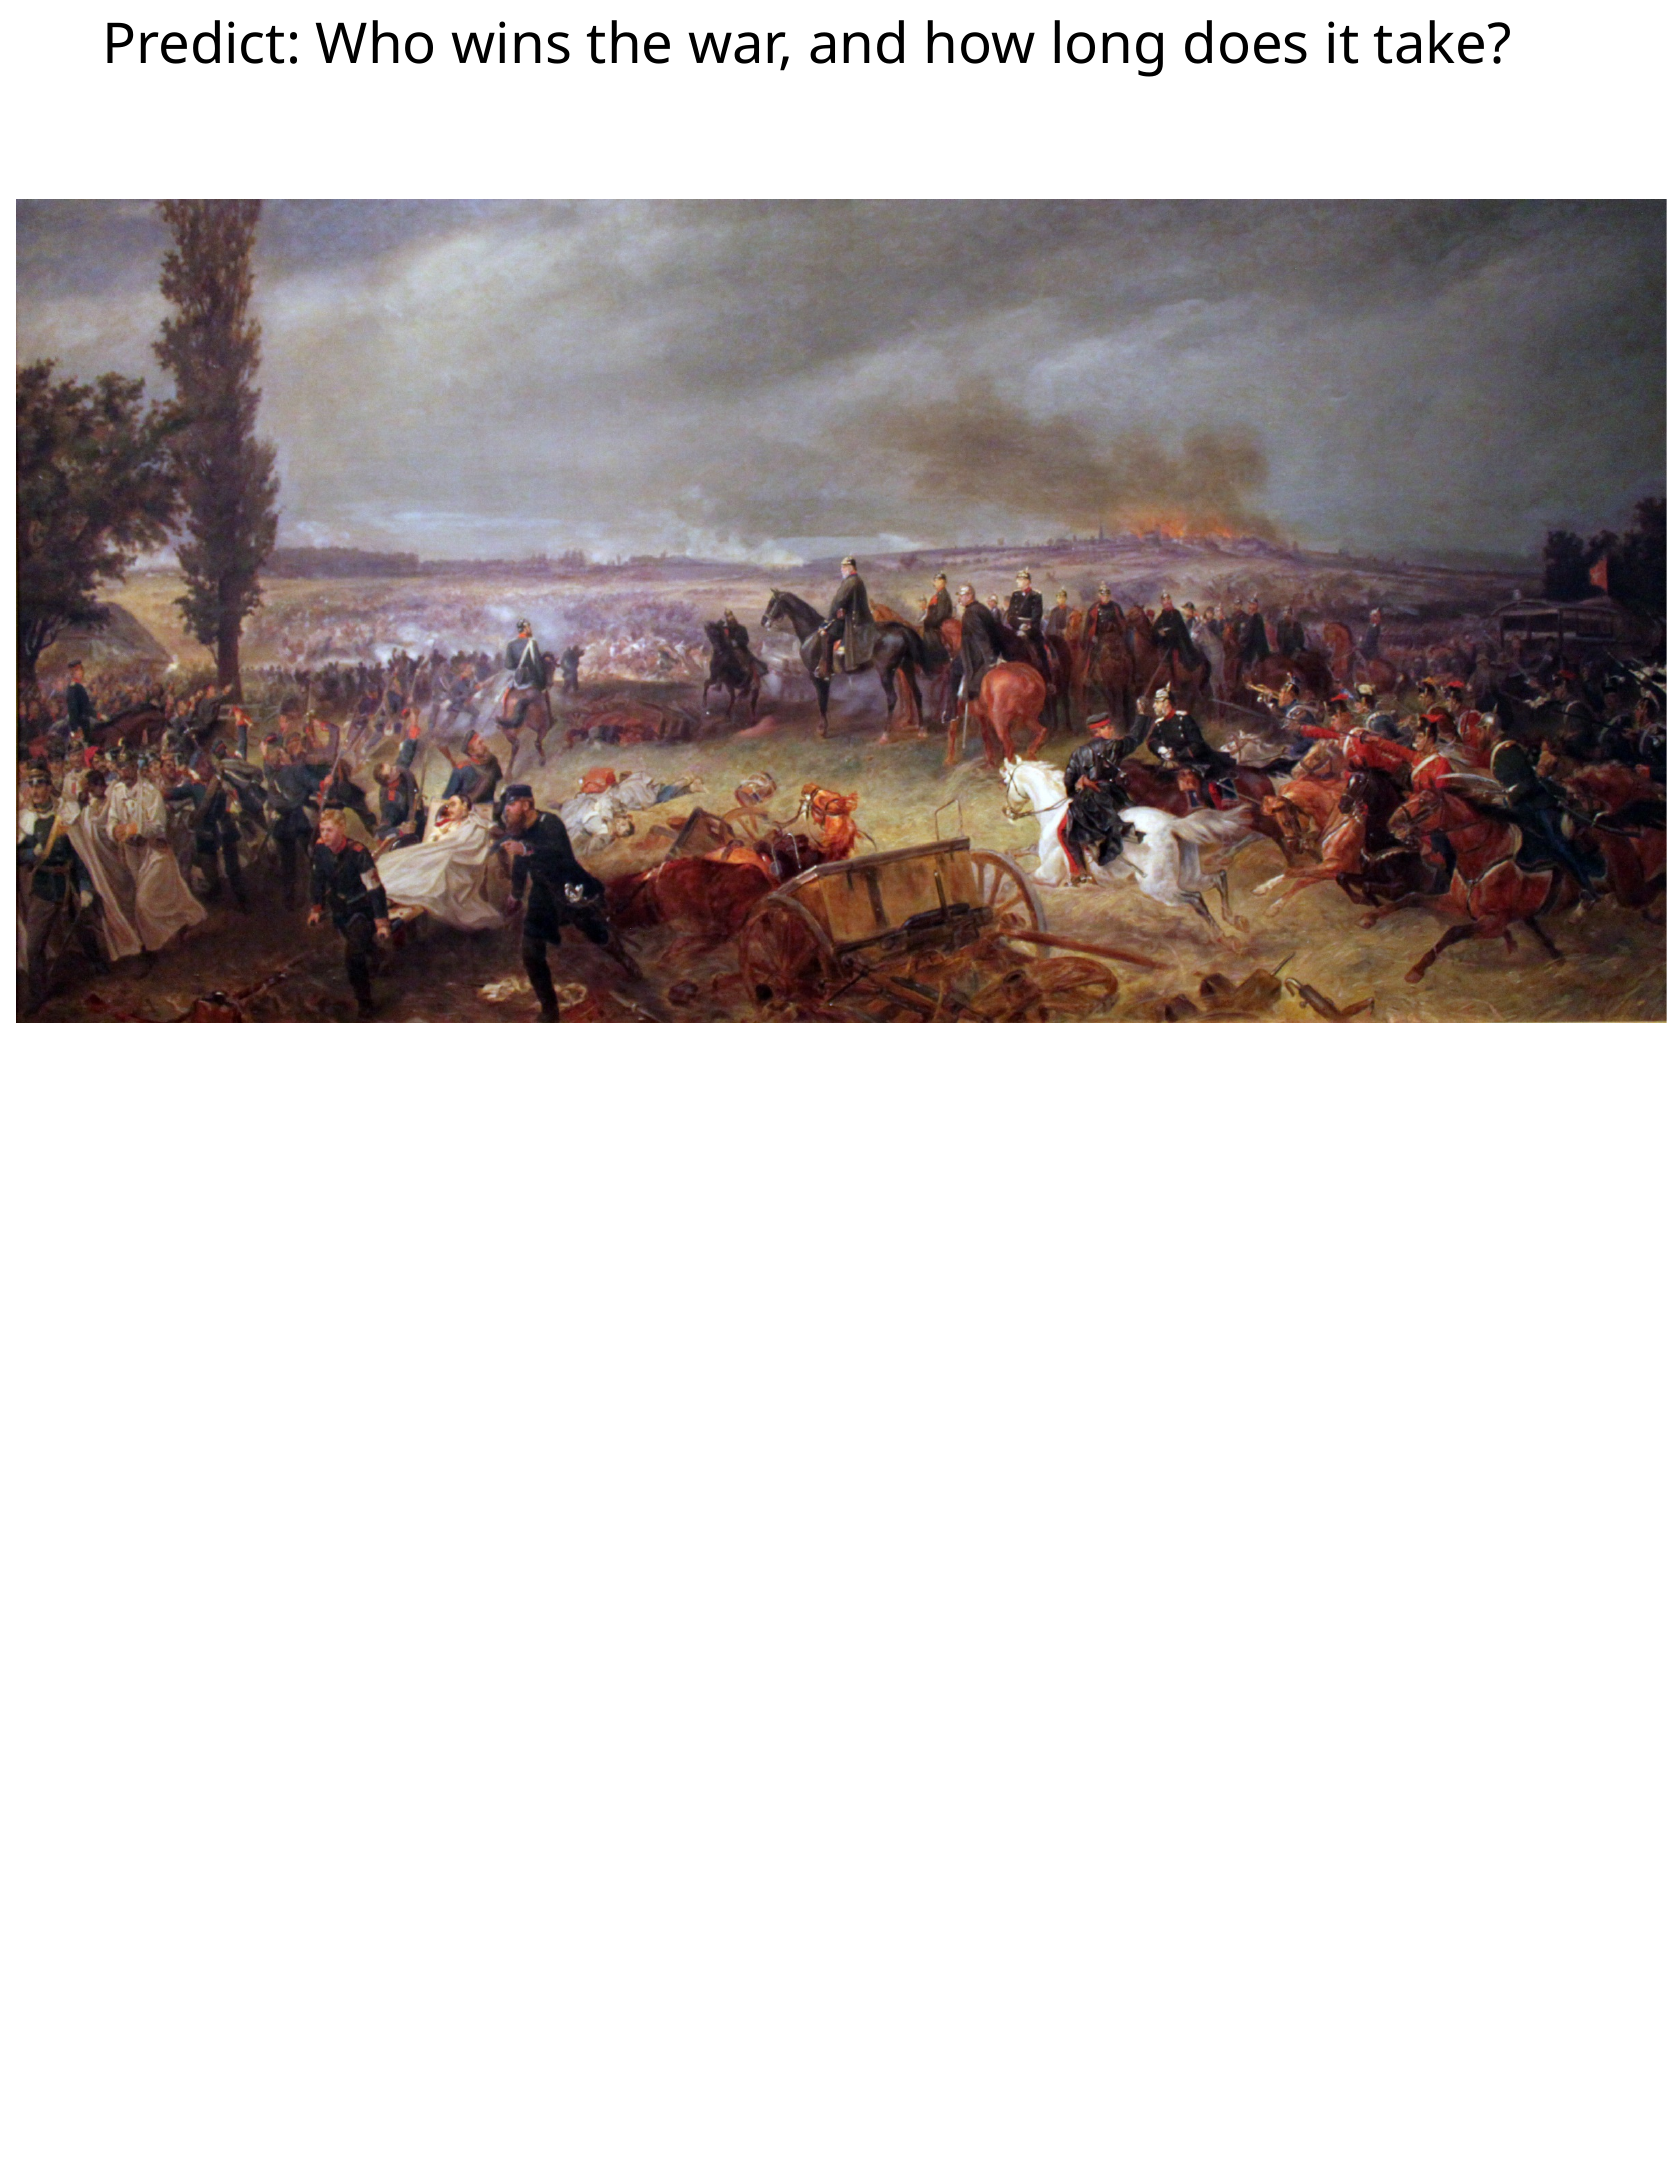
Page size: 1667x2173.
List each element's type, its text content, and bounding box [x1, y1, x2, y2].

picture [16, 199, 1667, 1023]
text_box Predict: Who wins the war, and how long does it take? [87, 0, 1667, 83]
